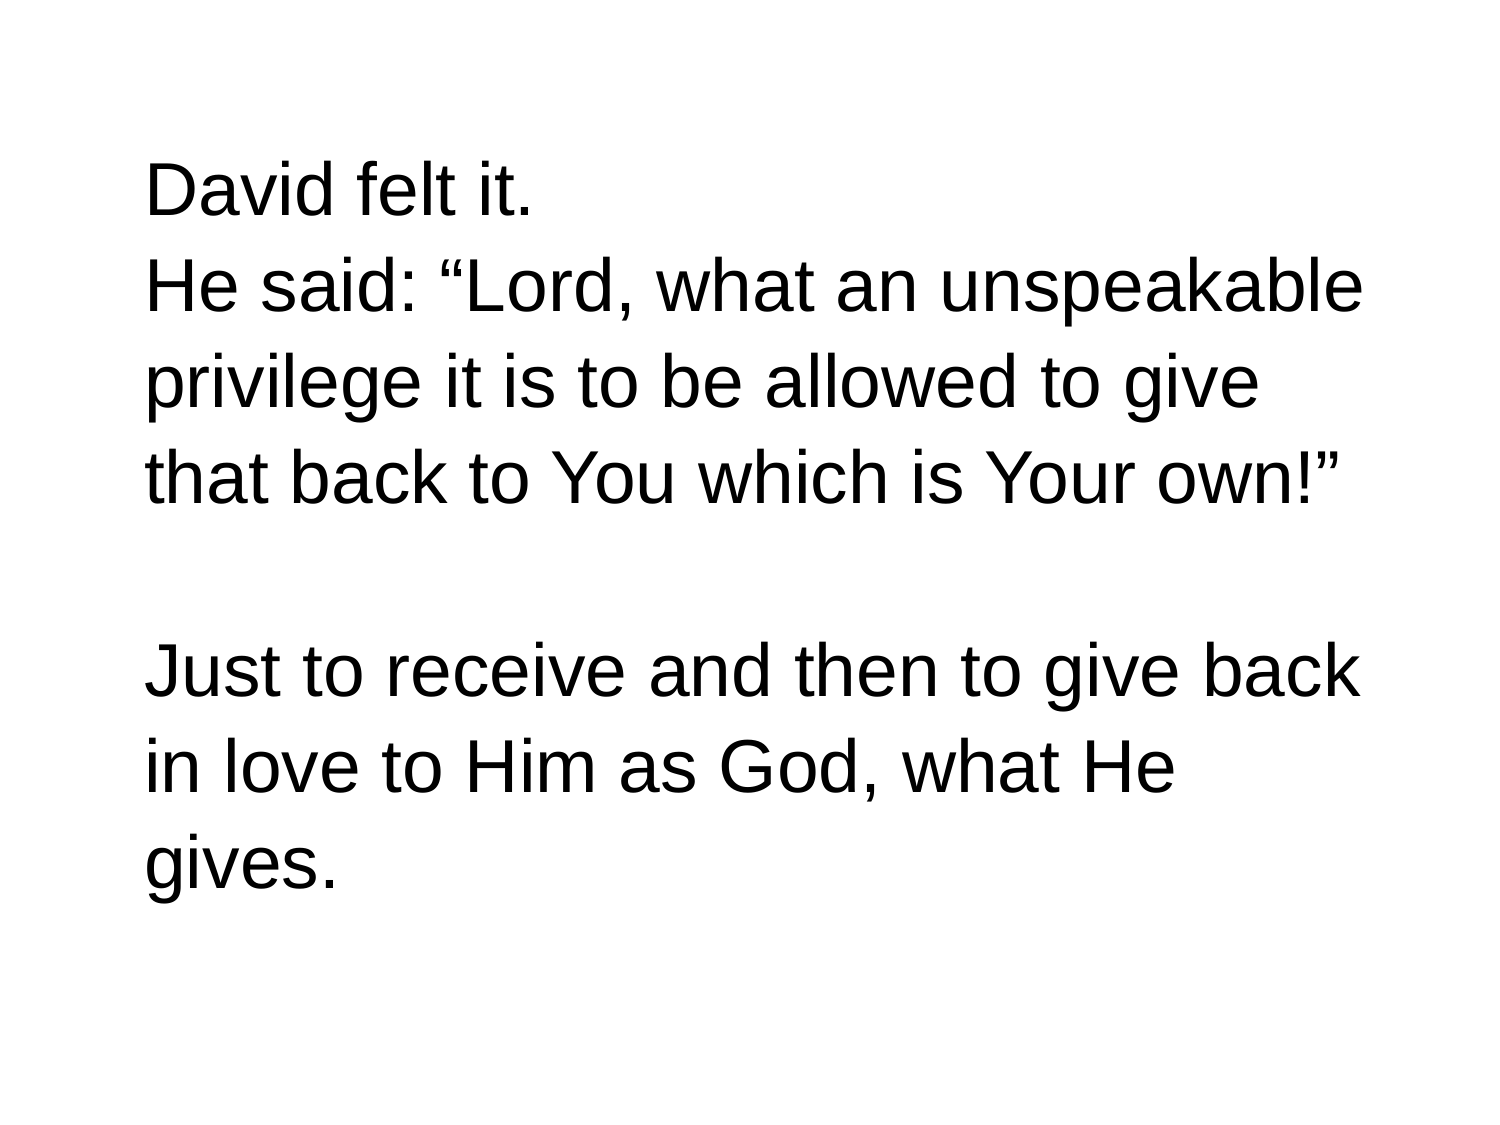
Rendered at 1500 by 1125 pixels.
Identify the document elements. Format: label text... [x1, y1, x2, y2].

text_box David felt it. He said: “Lord, what an unspeakable privilege it is to be allowed to give that back to You which is Your own!” Just to receive and then to give back in love to Him as God, what He gives. [129, 126, 1397, 912]
